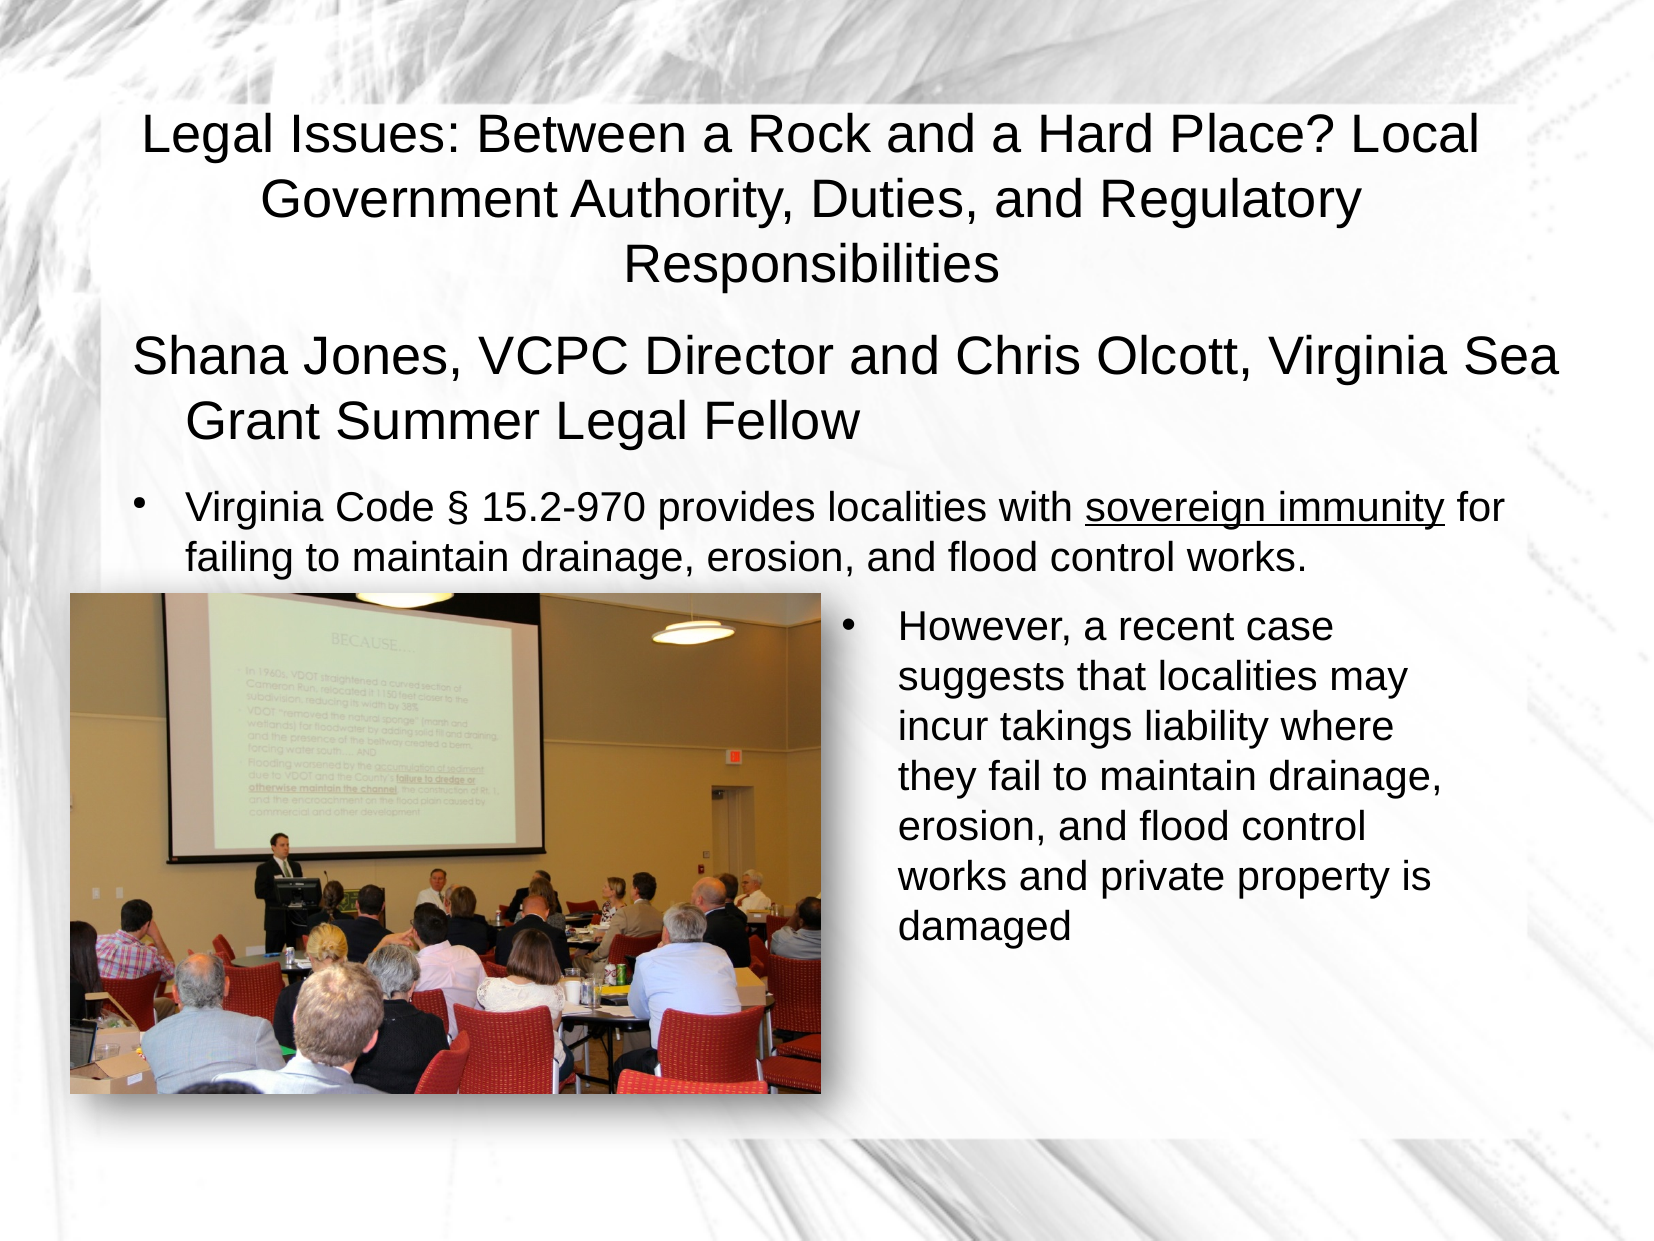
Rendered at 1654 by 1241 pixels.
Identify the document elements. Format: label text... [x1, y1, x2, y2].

list Shana Jones, VCPC Director and Chris Olcott, Virginia Sea Grant Summer Legal Fellow Virginia Code § 15.2-970 provides localities with sovereign immunity for failing to maintain drainage, erosion, and flood control works. [114, 320, 1567, 633]
title Legal Issues: Between a Rock and a Hard Place? Local Government Authority, Duties, and Regulatory Responsibilities [118, 112, 1506, 281]
text_box However, a recent case suggests that localities may incur takings liability where they fail to maintain drainage, erosion, and flood control works and private property is damaged [826, 591, 1490, 957]
picture [0, 0, 1654, 1241]
